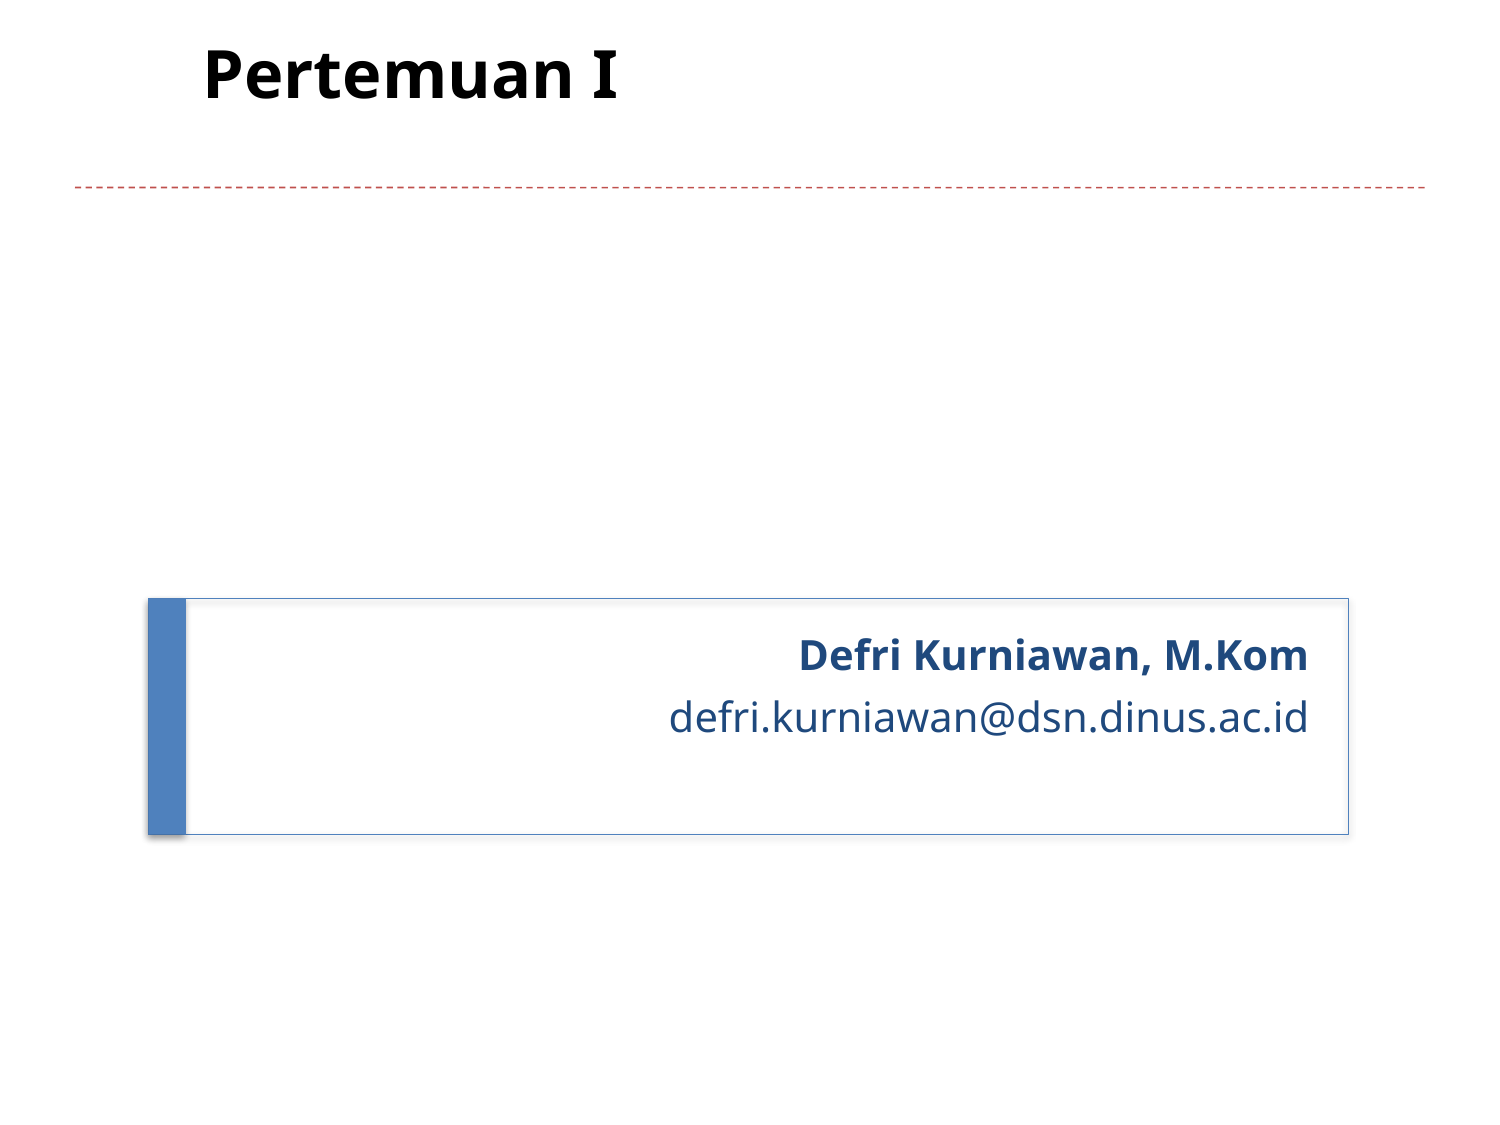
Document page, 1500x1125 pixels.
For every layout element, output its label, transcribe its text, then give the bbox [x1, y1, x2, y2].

title Pertemuan I [187, 24, 1313, 188]
subtitle Defri Kurniawan, M.Kom defri.kurniawan@dsn.dinus.ac.id [199, 621, 1325, 809]
